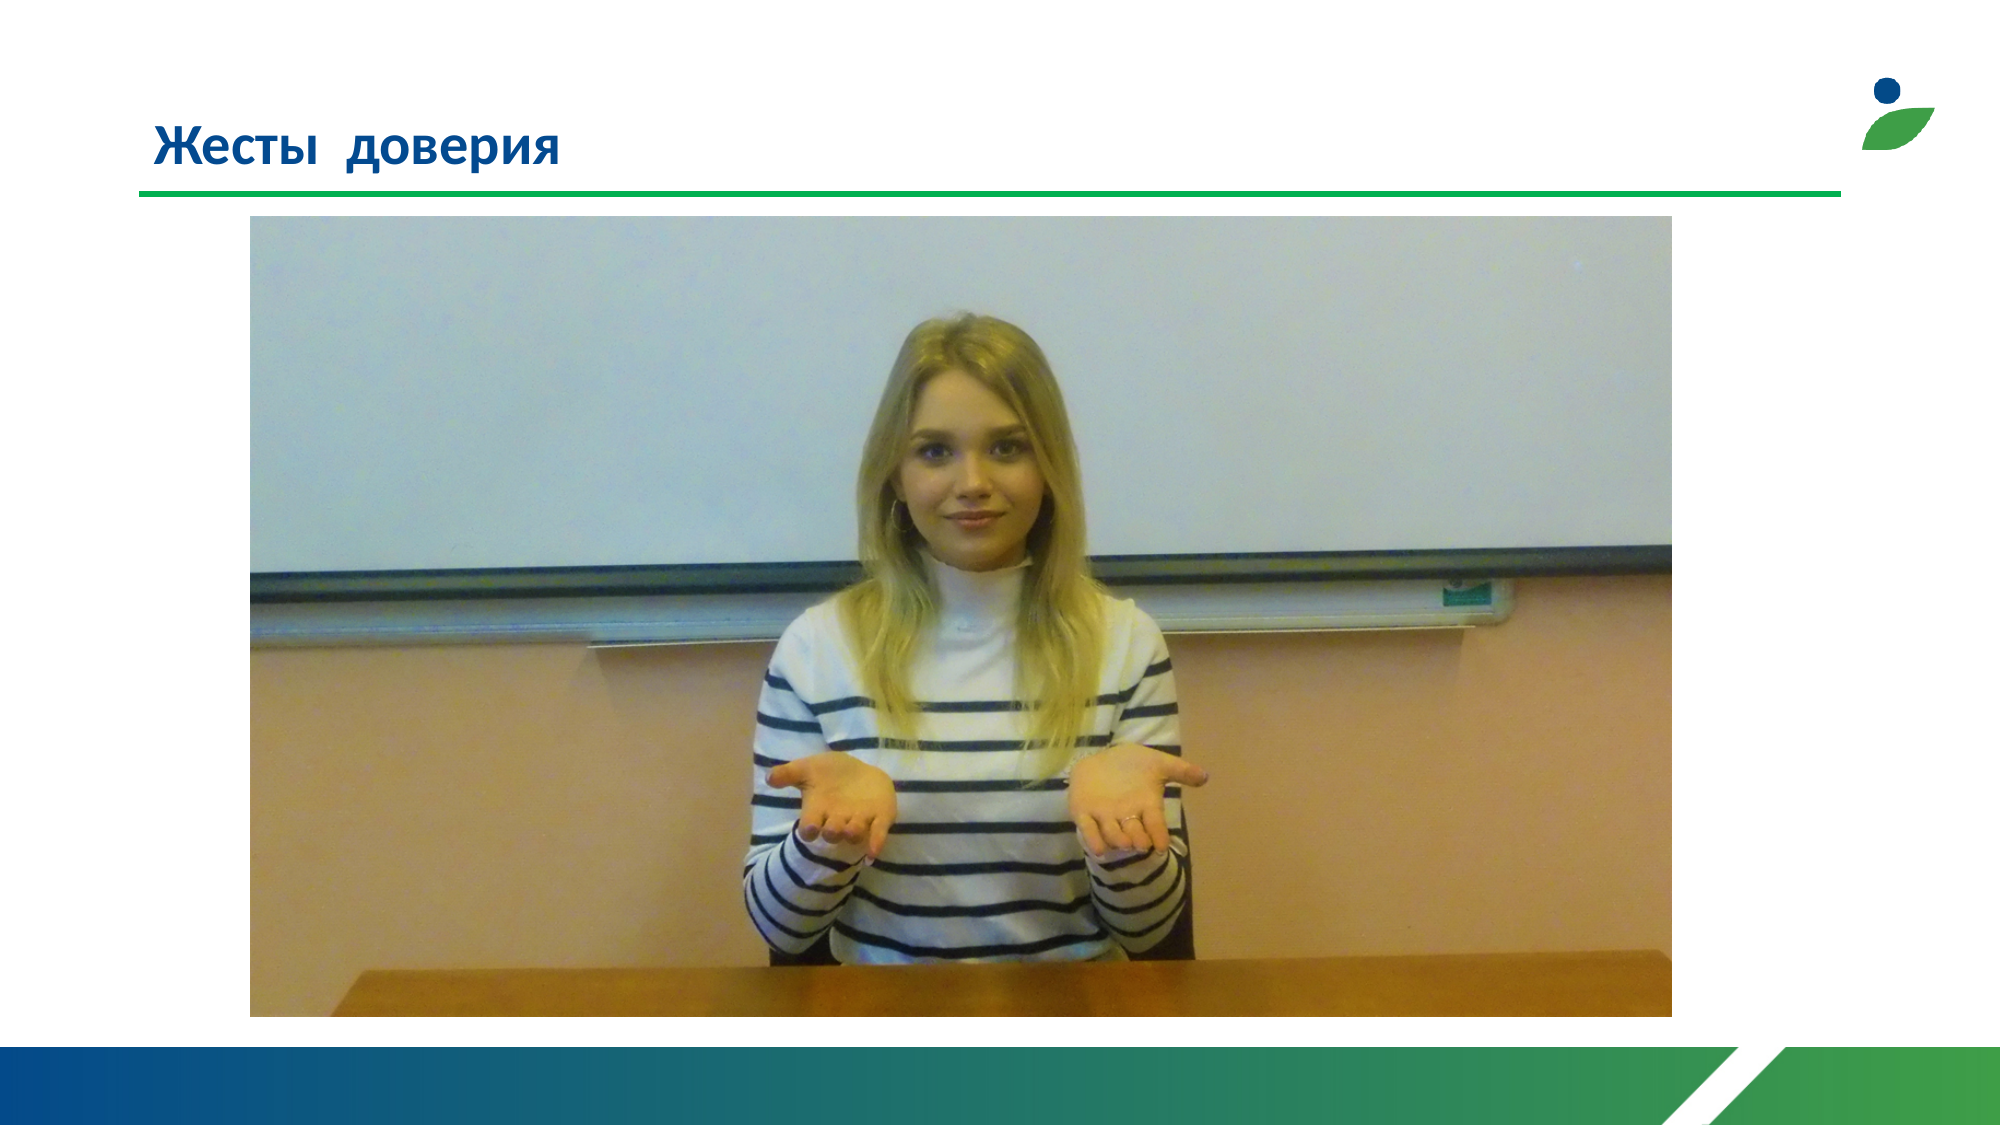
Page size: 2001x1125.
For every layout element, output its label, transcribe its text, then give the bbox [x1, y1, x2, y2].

title Жесты доверия [139, 59, 1783, 185]
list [250, 216, 1672, 1017]
picture [1840, 53, 1952, 175]
picture [0, 1047, 2000, 1125]
